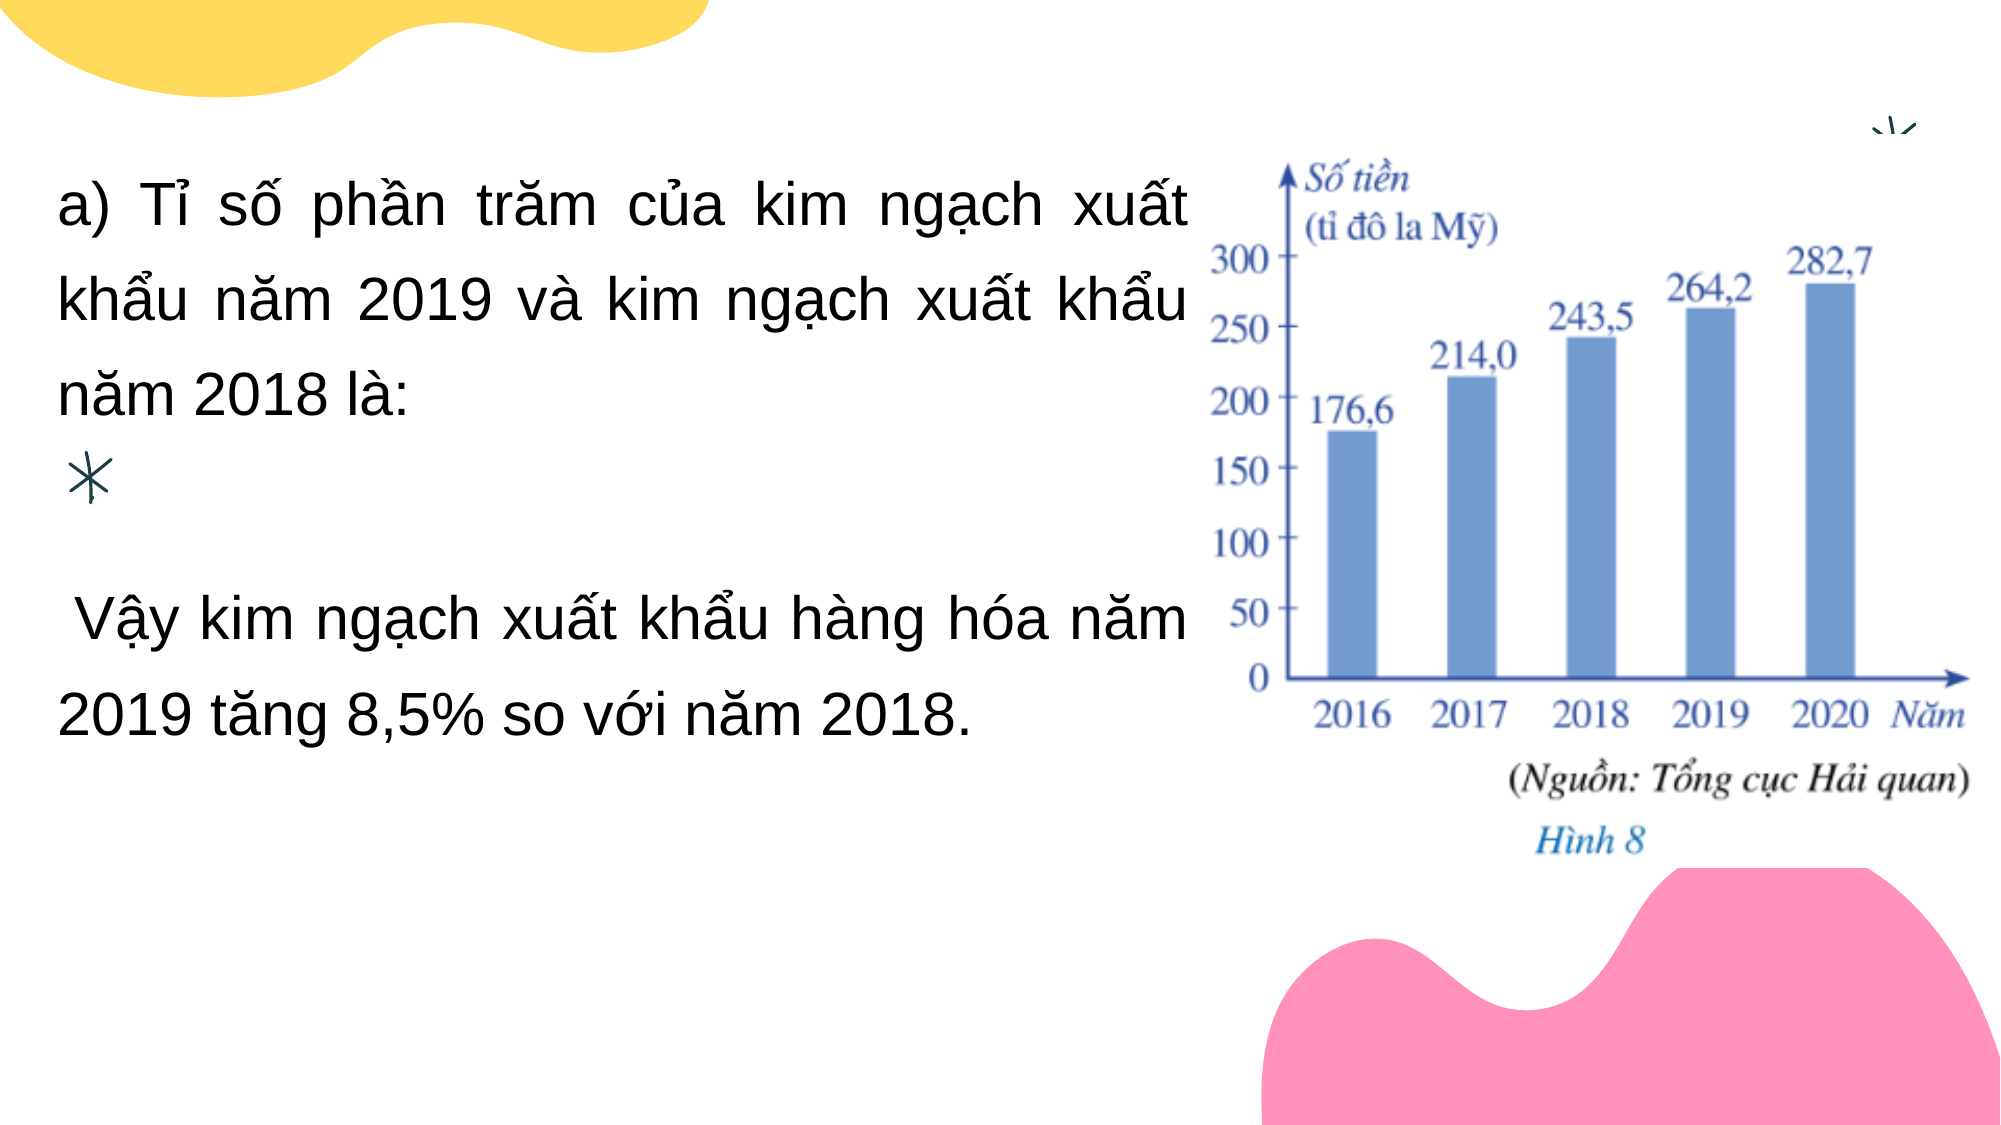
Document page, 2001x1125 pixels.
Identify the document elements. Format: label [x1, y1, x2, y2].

picture [1203, 133, 2000, 868]
